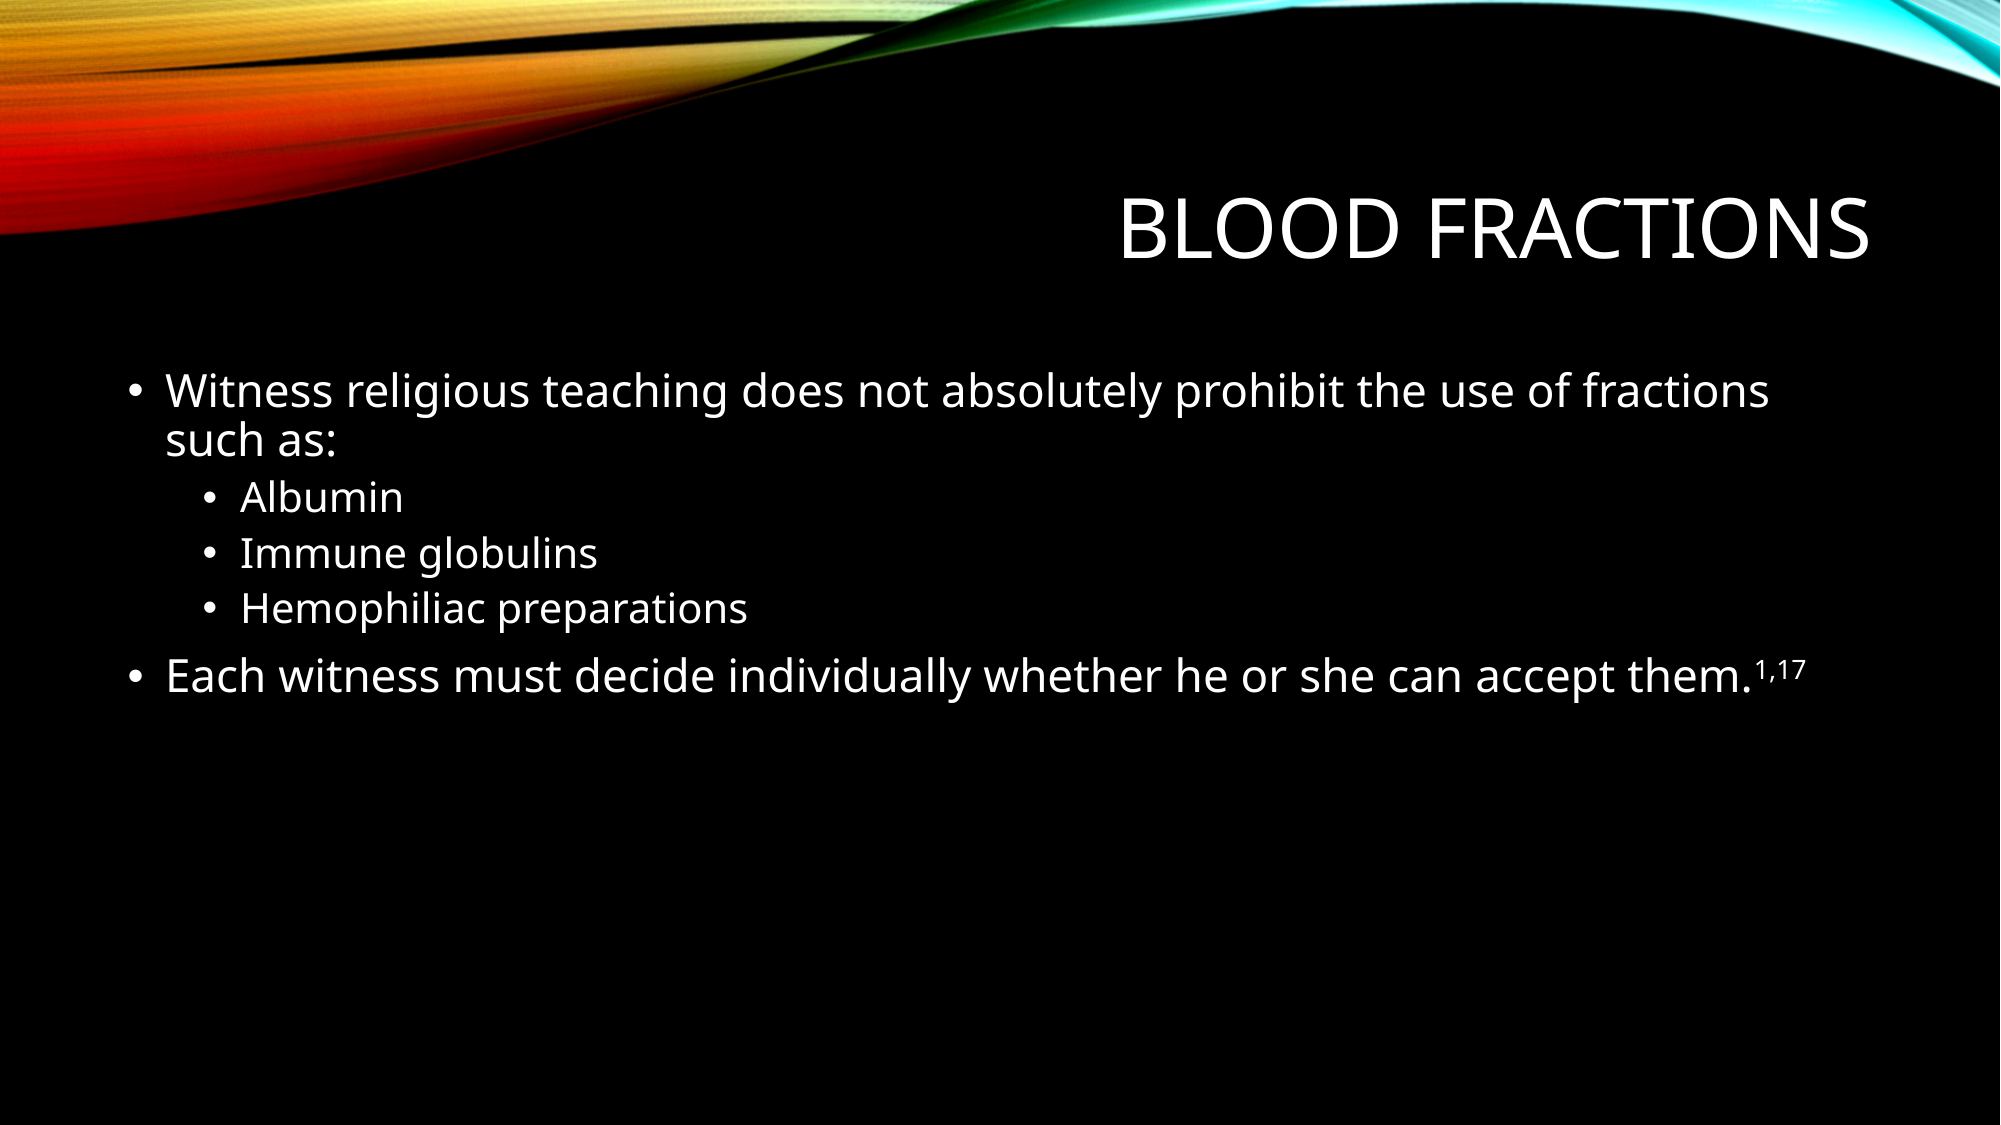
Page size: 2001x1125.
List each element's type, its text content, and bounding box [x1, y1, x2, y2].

picture [0, 0, 2000, 237]
title BLOOD FRACTIONS [474, 125, 1888, 338]
list Witness religious teaching does not absolutely prohibit the use of fractions such as: Albumin Immune globulins Hemophiliac preparations Each witness must decide individually whether he or she can accept them.1,17 [112, 360, 1888, 1021]
